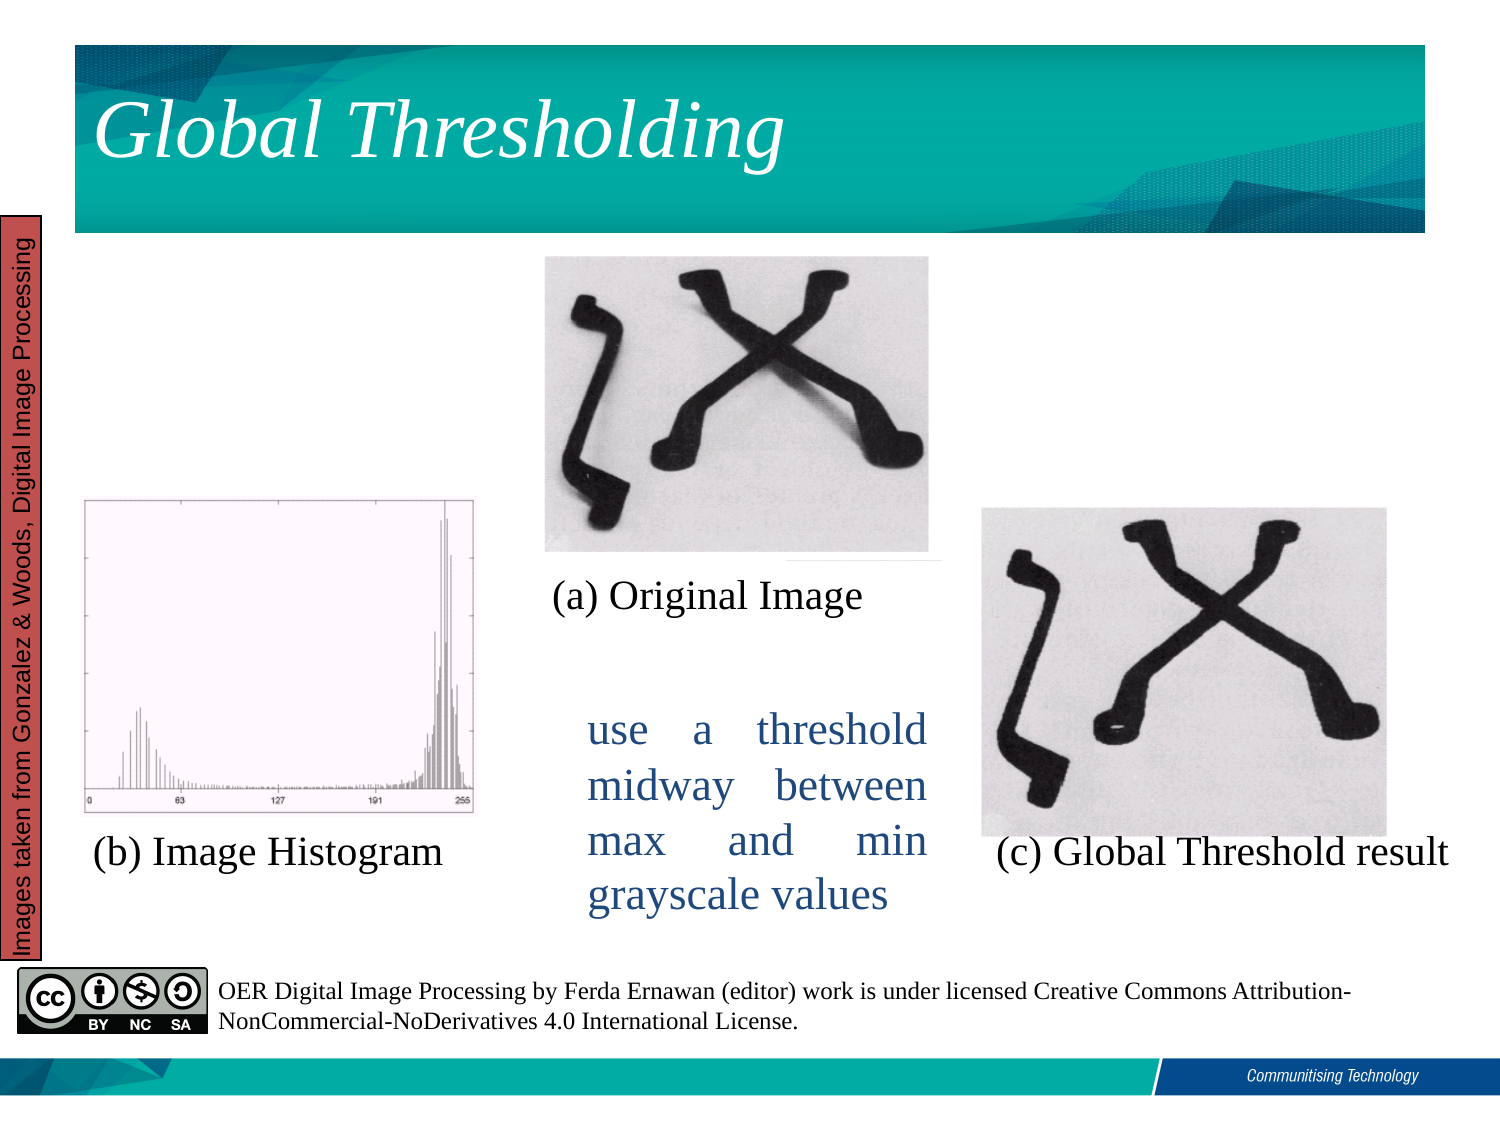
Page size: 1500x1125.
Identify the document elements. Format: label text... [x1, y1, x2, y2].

text_box Global Thresholding [77, 66, 1353, 202]
text_box (c) Global Threshold result [981, 816, 1465, 882]
text_box Images taken from Gonzalez & Woods, Digital Image Processing [0, 215, 41, 960]
text_box (b) Image Histogram [78, 823, 459, 882]
text_box use a threshold midway between max and min grayscale values [572, 691, 943, 927]
text_box (a) Original Image [537, 567, 943, 625]
picture [0, 0, 1500, 1125]
